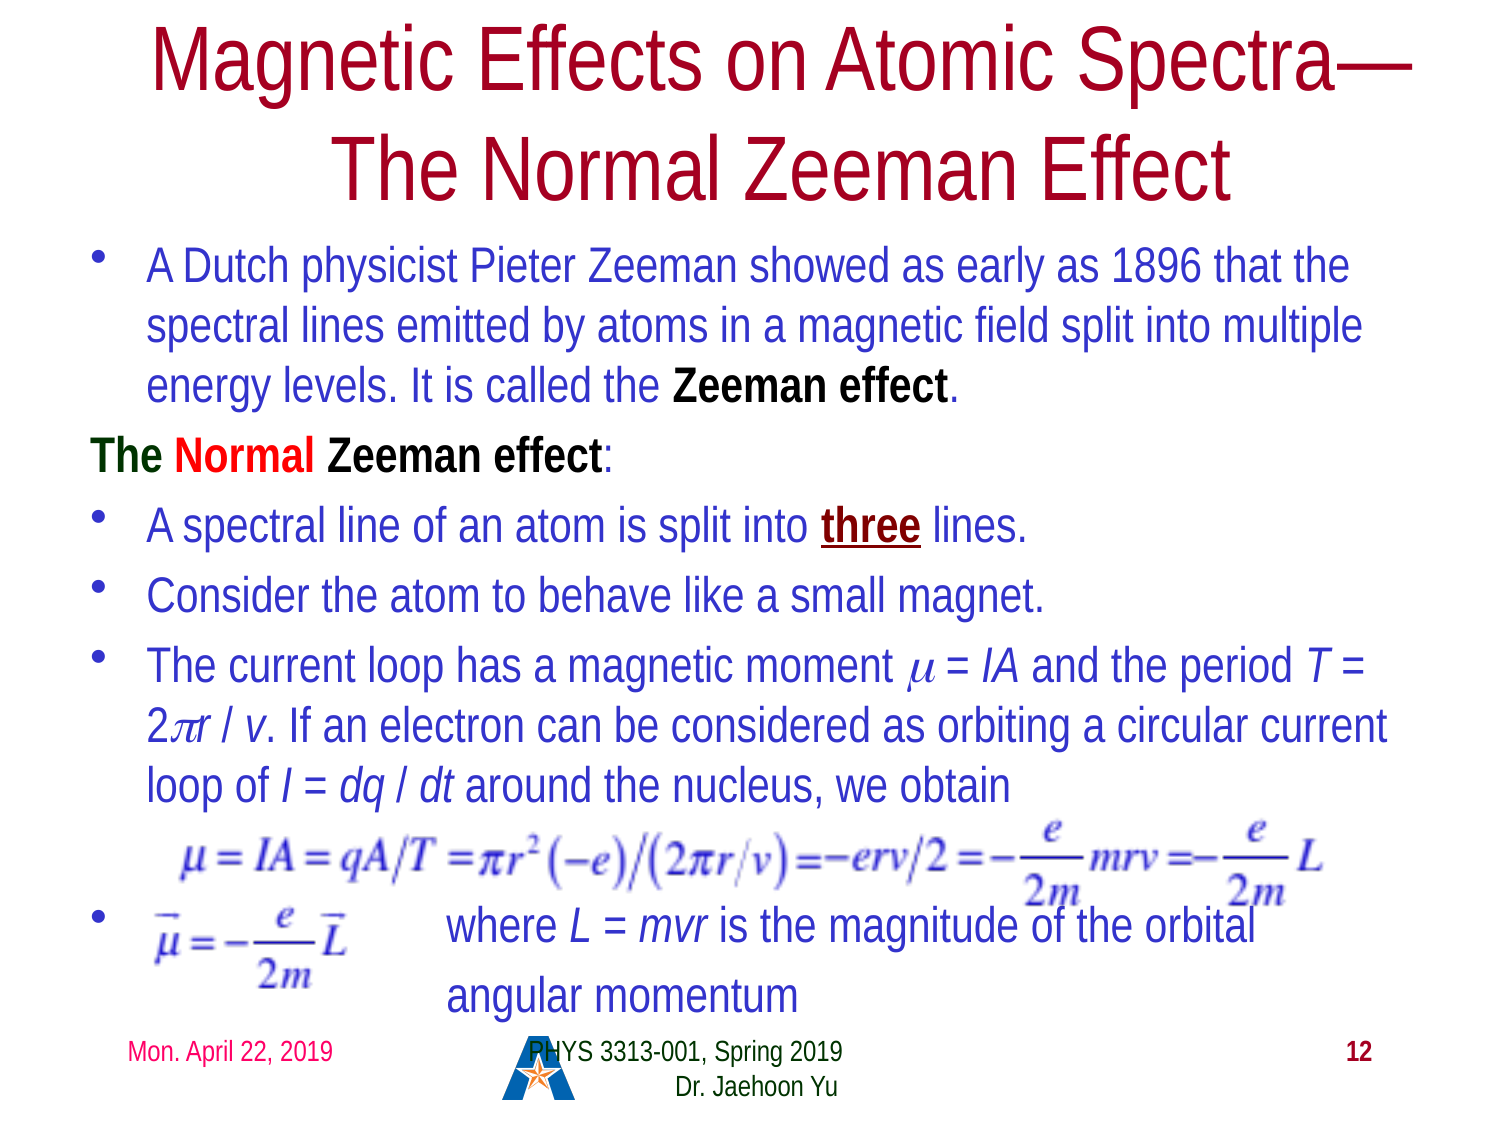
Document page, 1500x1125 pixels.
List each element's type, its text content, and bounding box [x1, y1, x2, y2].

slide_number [112, 1024, 426, 1101]
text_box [474, 824, 828, 894]
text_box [174, 829, 469, 888]
list A Dutch physicist Pieter Zeeman showed as early as 1896 that the spectral lines emitted by atoms in a magnetic field split into multiple energy levels. It is called the Zeeman effect. The Normal Zeeman effect: A spectral line of an atom is split into three lines. Consider the atom to behave like a small magnet. The current loop has a magnetic moment μ = IA and the period T = 2πr / v. If an electron can be considered as orbiting a circular current loop of I = dq / dt around the nucleus, we obtain where L = mvr is the magnitude of the orbital angular momentum [74, 226, 1426, 1001]
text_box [820, 829, 980, 888]
slide_number 12 [1074, 1024, 1388, 1101]
footer PHYS 3313-001, Spring 2019 Dr. Jaehoon Yu [512, 1024, 988, 1101]
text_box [1187, 799, 1326, 913]
picture [502, 1036, 512, 1100]
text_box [149, 887, 351, 995]
title Magnetic Effects on Atomic Spectra—The Normal Zeeman Effect [74, 0, 1488, 226]
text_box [985, 799, 1186, 913]
